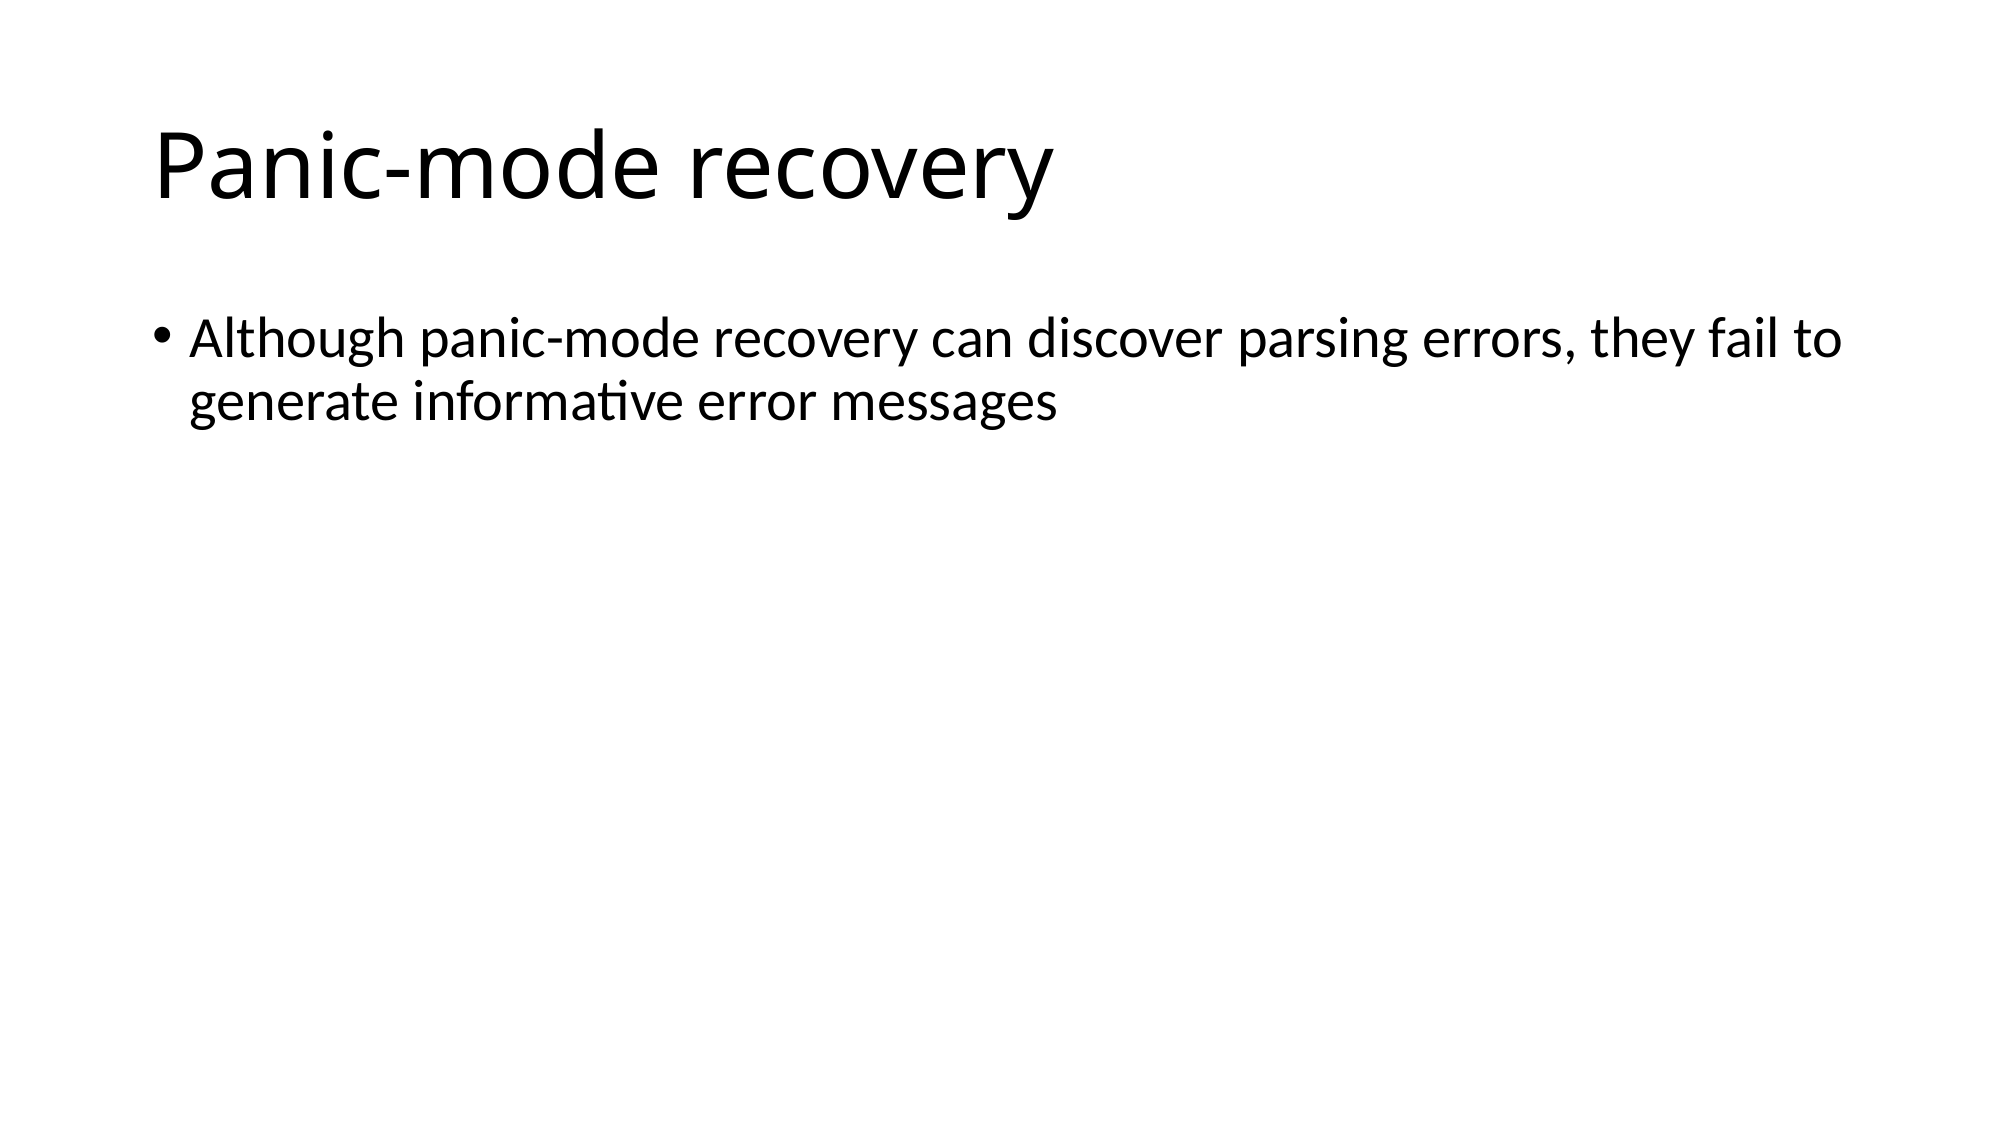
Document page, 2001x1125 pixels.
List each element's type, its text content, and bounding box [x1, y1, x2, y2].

title Panic-mode recovery [137, 59, 1863, 278]
list Although panic-mode recovery can discover parsing errors, they fail to generate informative error messages [137, 299, 1863, 1014]
